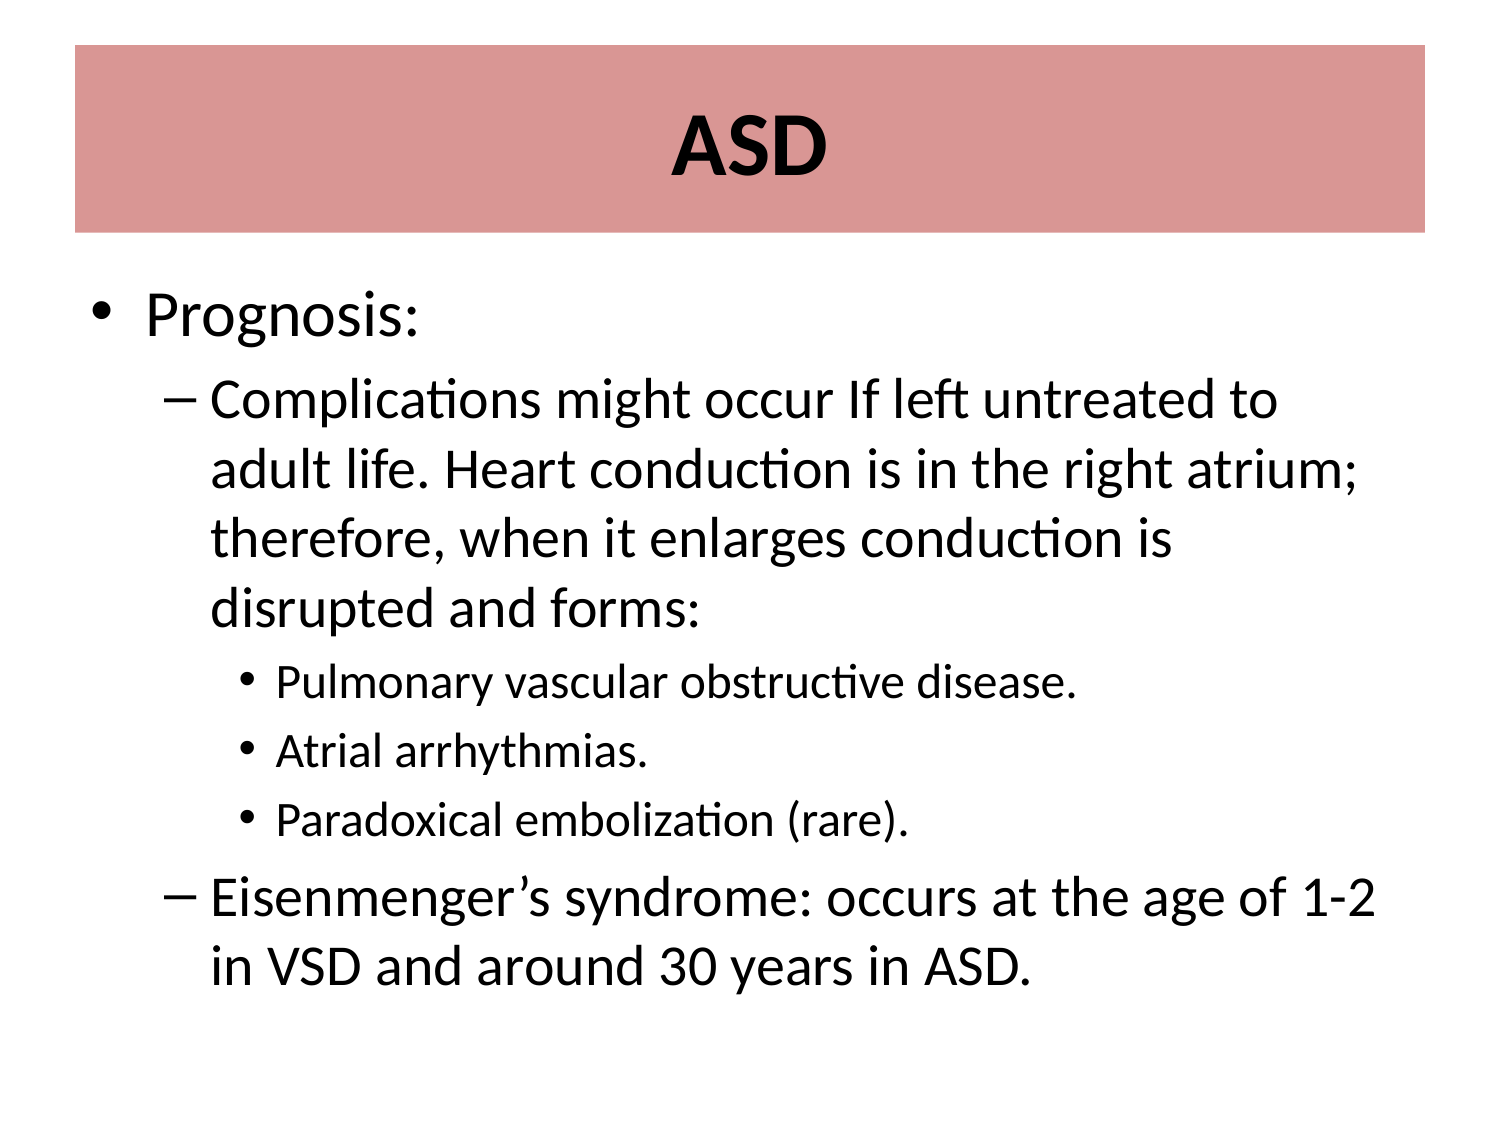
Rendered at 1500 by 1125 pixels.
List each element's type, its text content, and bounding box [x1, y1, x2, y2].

list Prognosis: Complications might occur If left untreated to adult life. Heart conduction is in the right atrium; therefore, when it enlarges conduction is disrupted and forms: Pulmonary vascular obstructive disease. Atrial arrhythmias. Paradoxical embolization (rare). Eisenmenger’s syndrome: occurs at the age of 1-2 in VSD and around 30 years in ASD. [75, 262, 1425, 1005]
title ASD [75, 45, 1425, 233]
